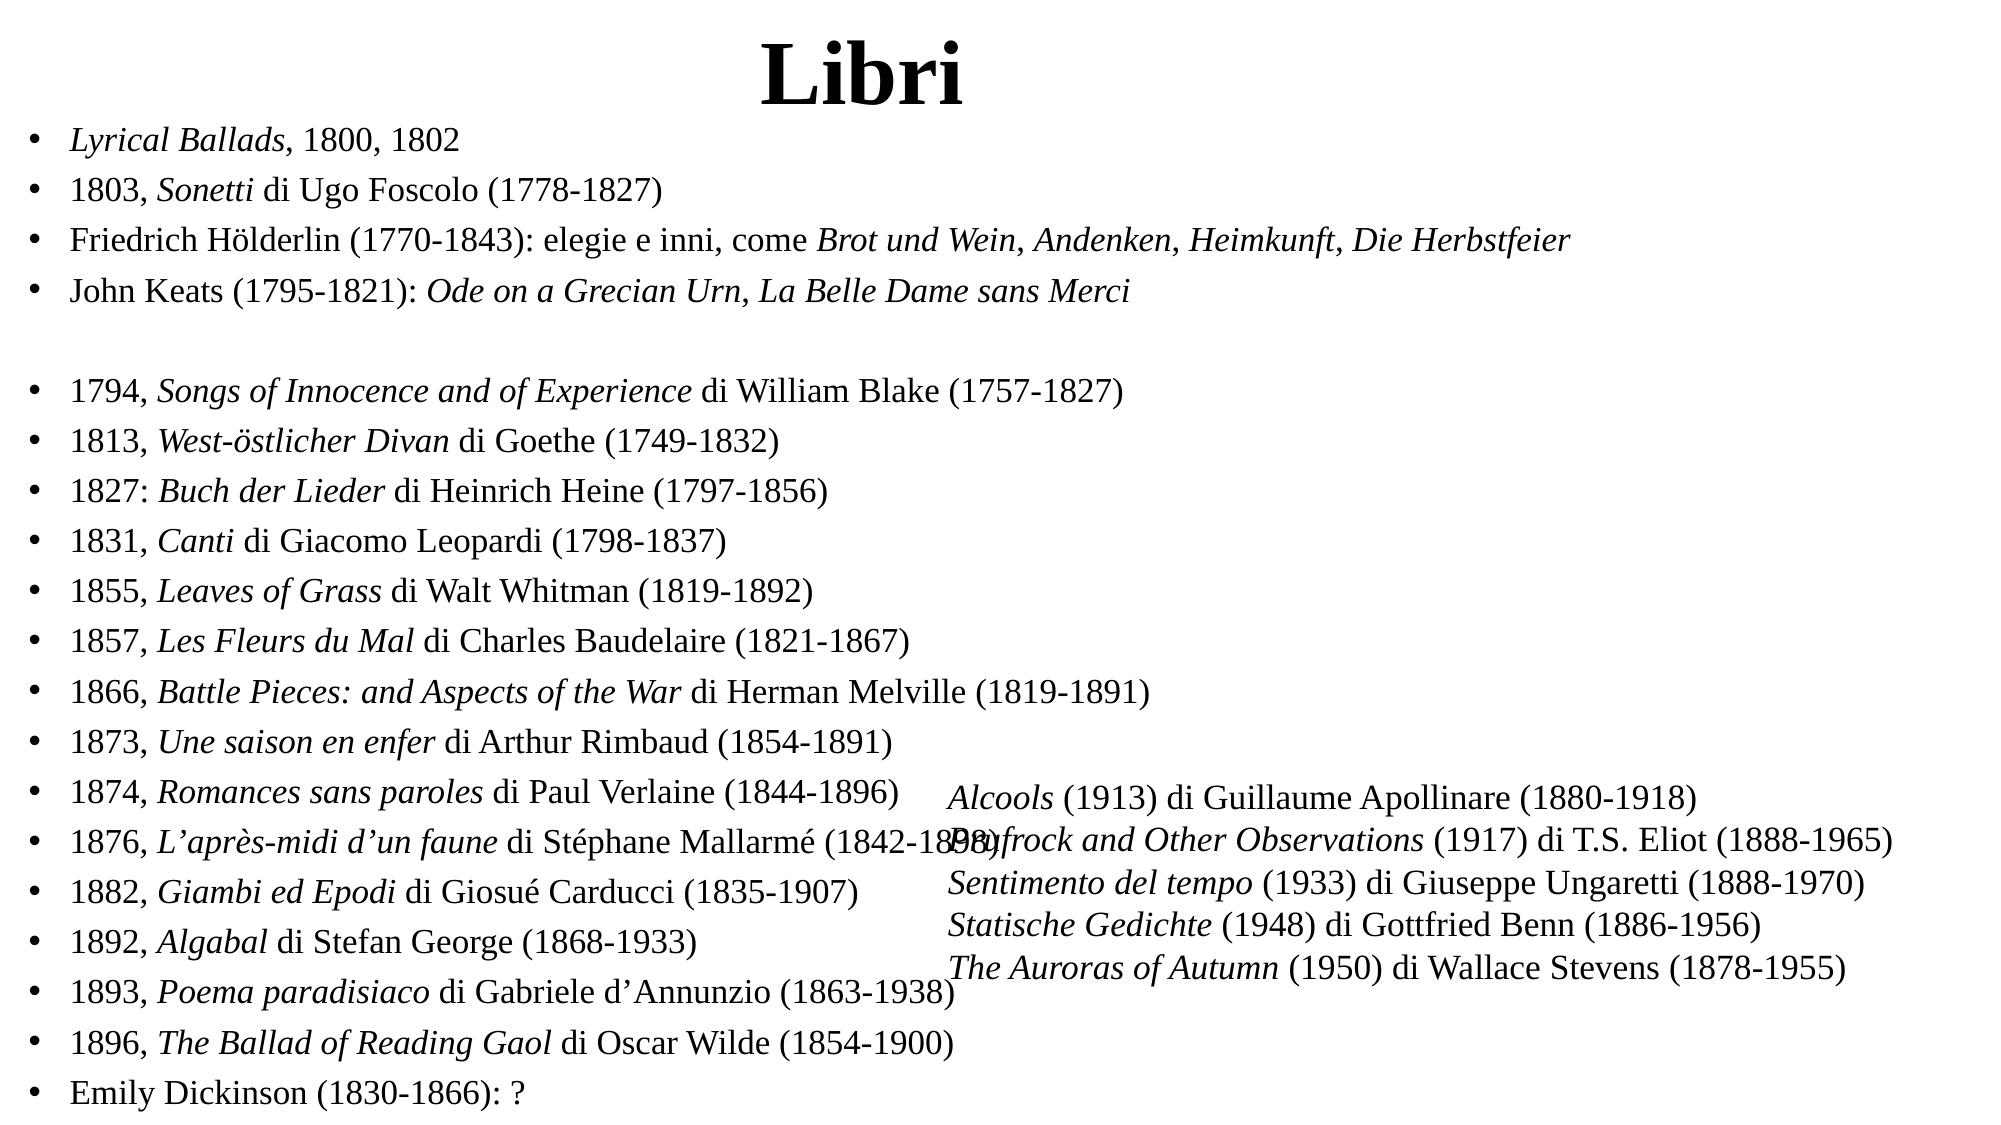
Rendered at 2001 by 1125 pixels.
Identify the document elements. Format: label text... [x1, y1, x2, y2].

title Libri [0, 0, 1725, 184]
text_box Alcools (1913) di Guillaume Apollinare (1880-1918) Prufrock and Other Observations (1917) di T.S. Eliot (1888-1965) Sentimento del tempo (1933) di Giuseppe Ungaretti (1888-1970) Statische Gedichte (1948) di Gottfried Benn (1886-1956) The Auroras of Autumn (1950) di Wallace Stevens (1878-1955) [933, 766, 1961, 1122]
list Lyrical Ballads, 1800, 1802 1803, Sonetti di Ugo Foscolo (1778-1827) Friedrich Hölderlin (1770-1843): elegie e inni, come Brot und Wein, Andenken, Heimkunft, Die Herbstfeier John Keats (1795-1821): Ode on a Grecian Urn, La Belle Dame sans Merci 1794, Songs of Innocence and of Experience di William Blake (1757-1827) 1813, West-östlicher Divan di Goethe (1749-1832) 1827: Buch der Lieder di Heinrich Heine (1797-1856) 1831, Canti di Giacomo Leopardi (1798-1837) 1855, Leaves of Grass di Walt Whitman (1819-1892) 1857, Les Fleurs du Mal di Charles Baudelaire (1821-1867) 1866, Battle Pieces: and Aspects of the War di Herman Melville (1819-1891) 1873, Une saison en enfer di Arthur Rimbaud (1854-1891) 1874, Romances sans paroles di Paul Verlaine (1844-1896) 1876, L’après-midi d’un faune di Stéphane Mallarmé (1842-1898) 1882, Giambi ed Epodi di Giosué Carducci (1835-1907) 1892, Algabal di Stefan George (1868-1933) 1893, Poema paradisiaco di Gabriele d’Annunzio (1863-1938) 1896, The Ballad of Reading Gaol di Oscar Wilde (1854-1900) Emily Dickinson (1830-1866): ? [13, 113, 1853, 1125]
